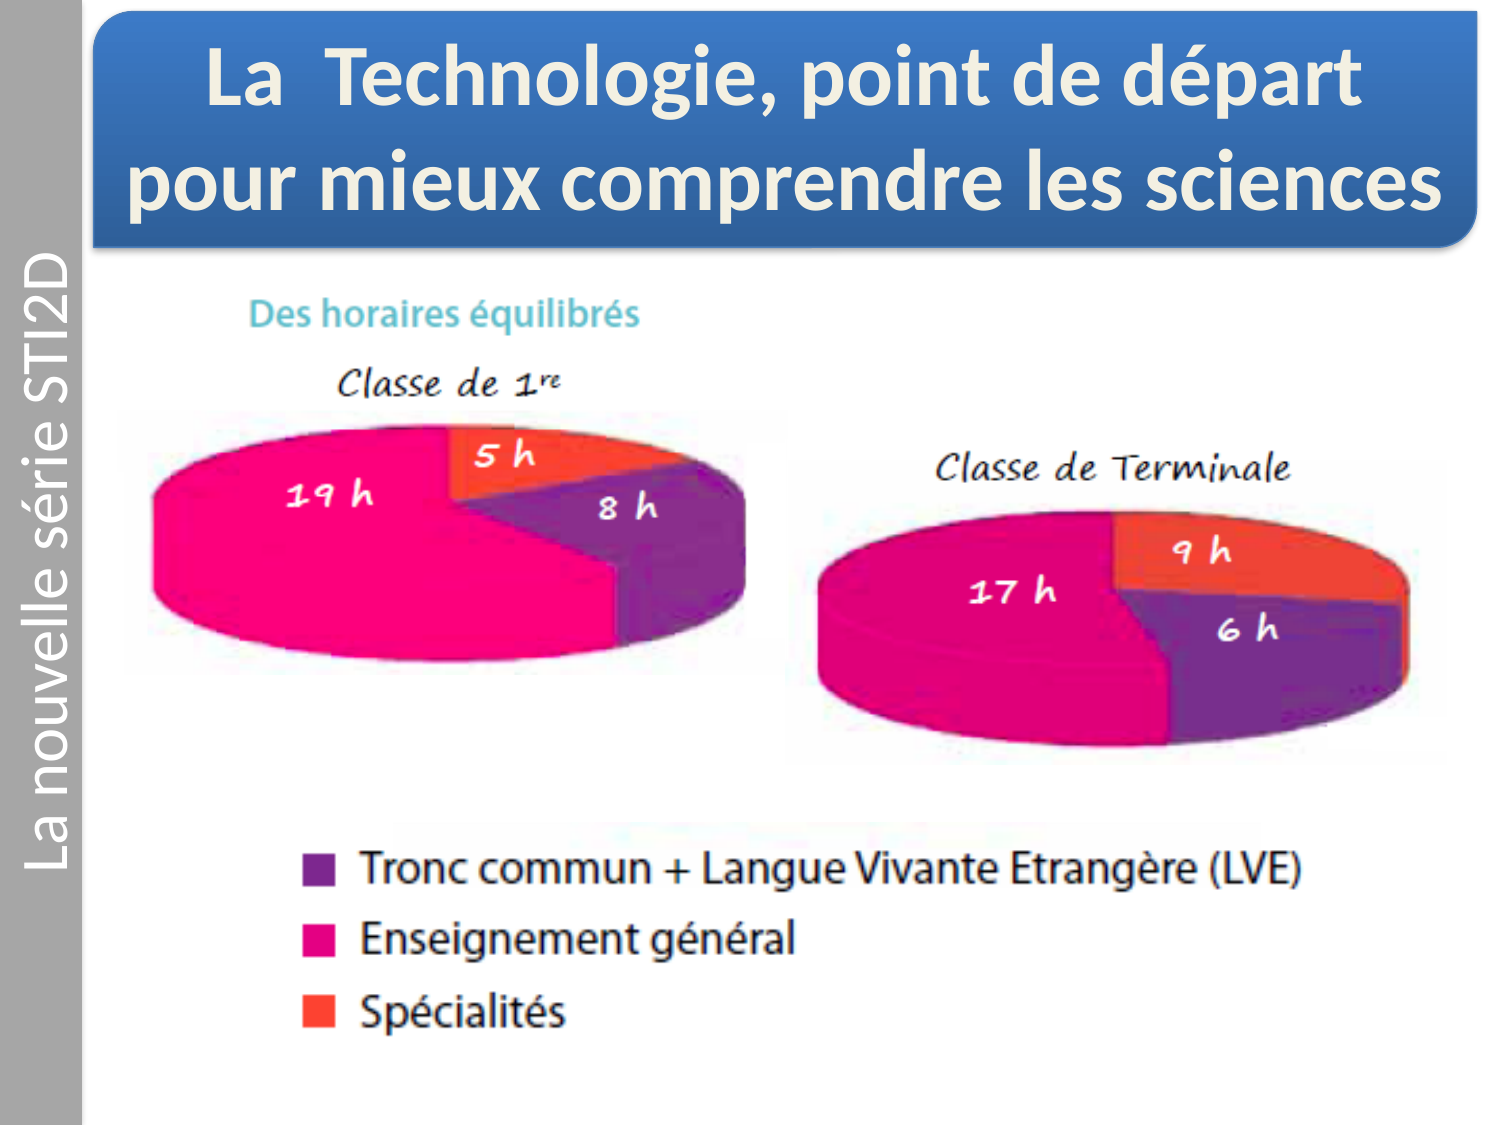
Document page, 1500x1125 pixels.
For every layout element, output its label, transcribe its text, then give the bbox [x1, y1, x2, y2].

picture [270, 822, 1312, 1051]
picture [116, 292, 1457, 765]
text_box La nouvelle série STI2D [0, 0, 82, 1125]
text_box La Technologie, point de départ pour mieux comprendre les sciences [92, 10, 1478, 249]
